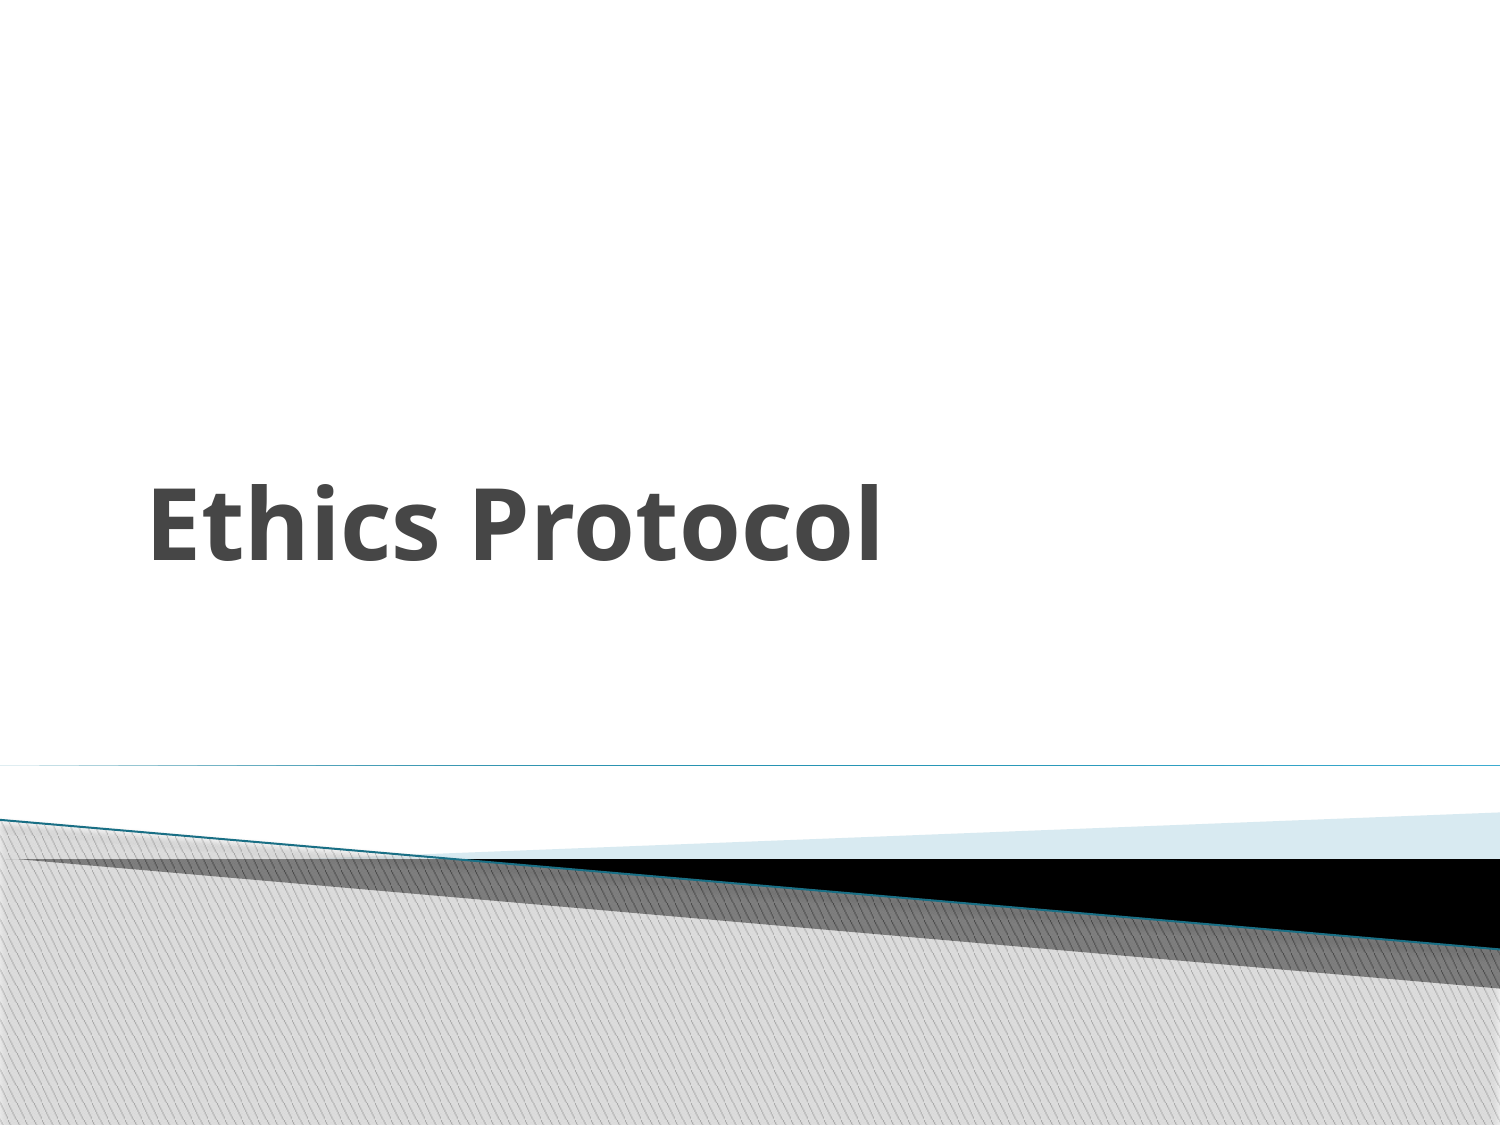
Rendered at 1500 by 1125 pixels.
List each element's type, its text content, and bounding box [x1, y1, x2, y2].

picture [5, 859, 1500, 989]
title Ethics Protocol [112, 287, 1388, 588]
